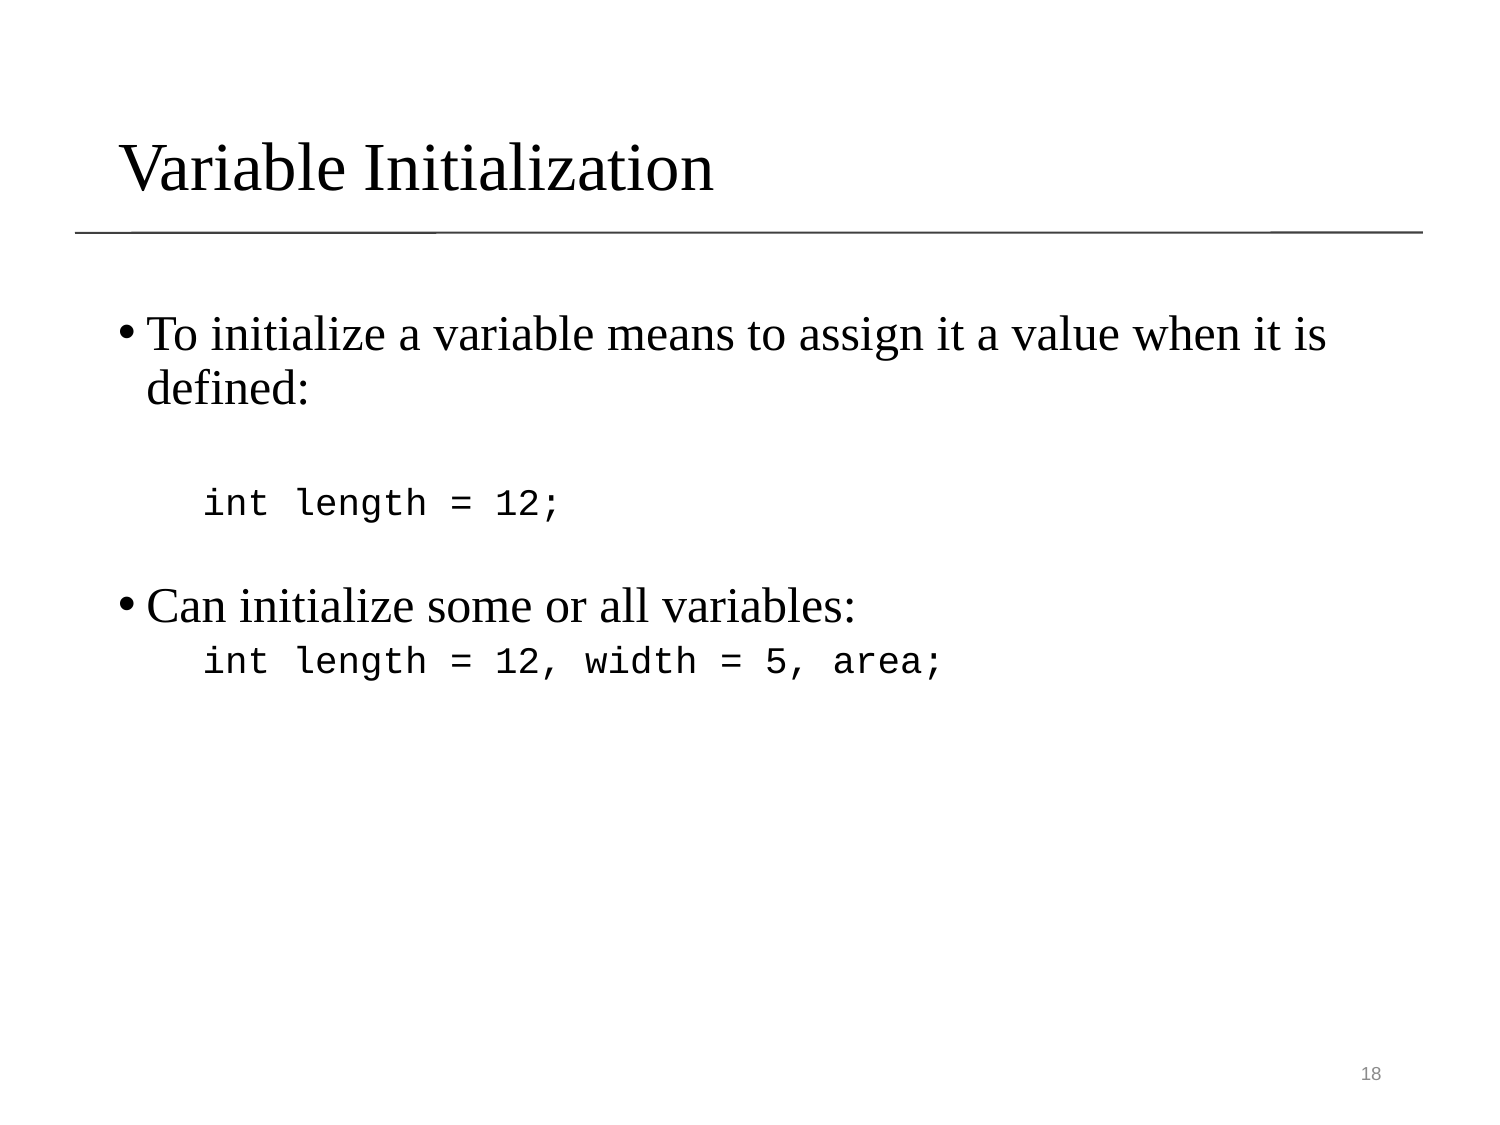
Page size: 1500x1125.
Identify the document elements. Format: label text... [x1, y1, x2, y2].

title Variable Initialization [103, 59, 1397, 278]
slide_number 18 [1059, 1042, 1397, 1103]
list To initialize a variable means to assign it a value when it is defined: int length = 12; Can initialize some or all variables: int length = 12, width = 5, area; [103, 299, 1397, 1014]
